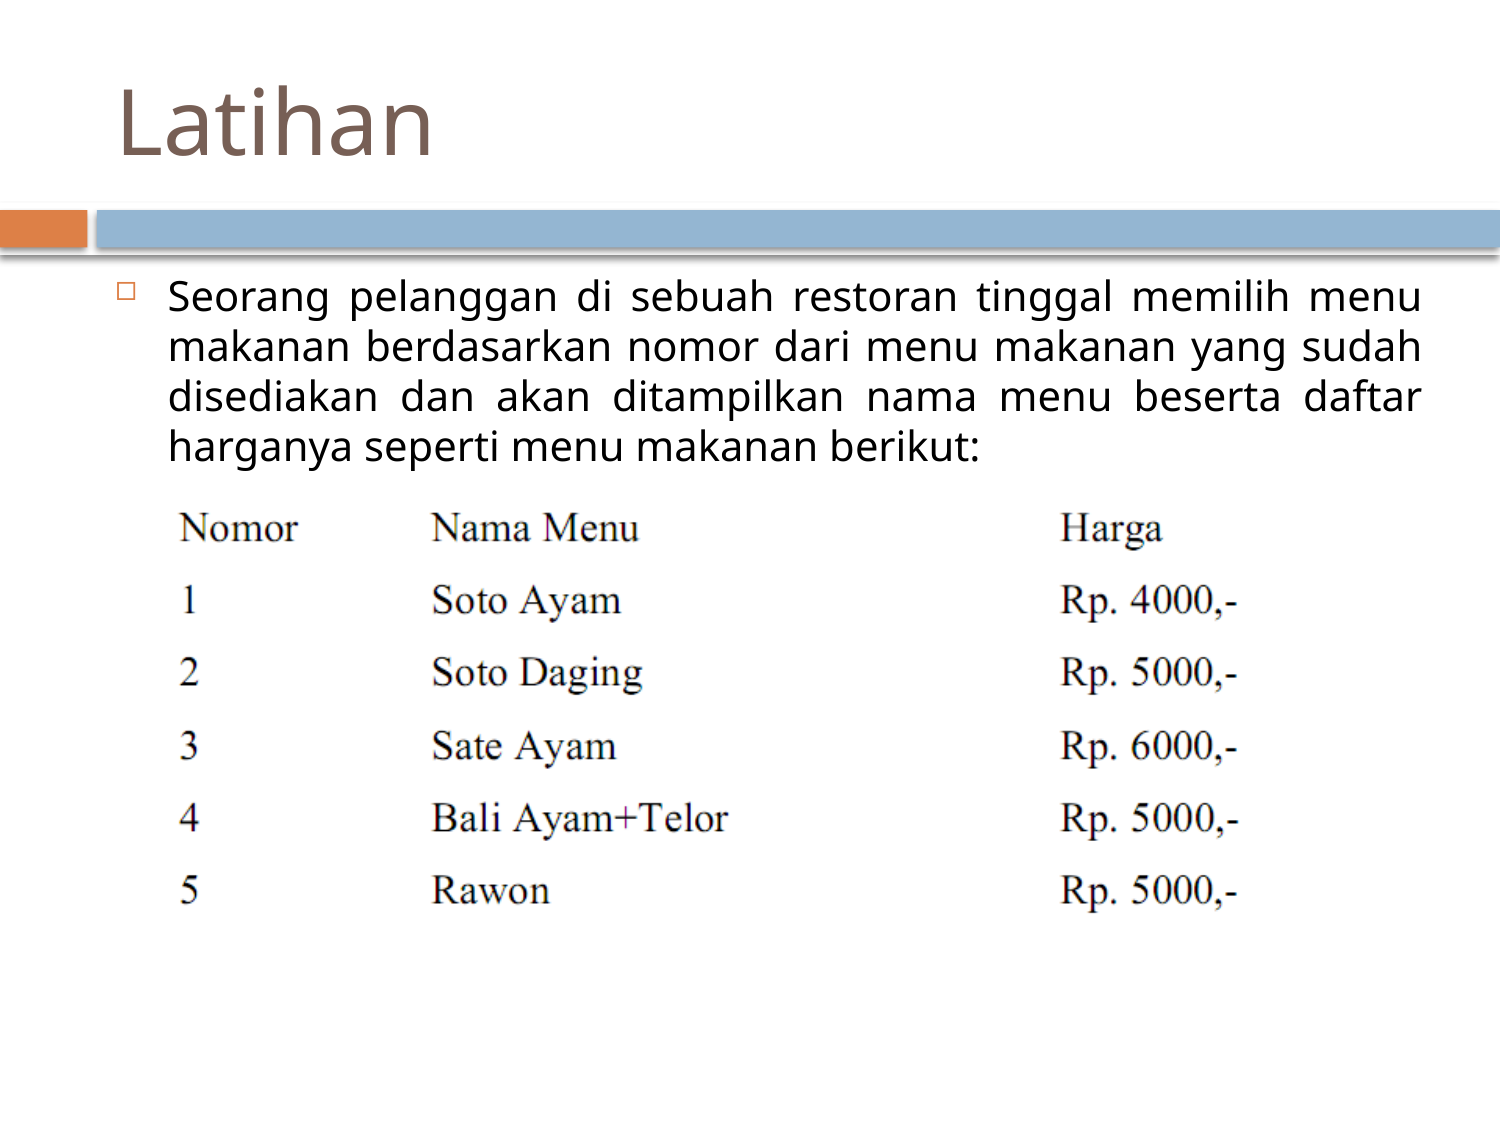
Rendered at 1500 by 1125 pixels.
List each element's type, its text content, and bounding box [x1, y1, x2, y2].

picture [170, 499, 1254, 921]
title Latihan [100, 37, 1438, 200]
list Seorang pelanggan di sebuah restoran tinggal memilih menu makanan berdasarkan nomor dari menu makanan yang sudah disediakan dan akan ditampilkan nama menu beserta daftar harganya seperti menu makanan berikut: [100, 262, 1438, 1000]
